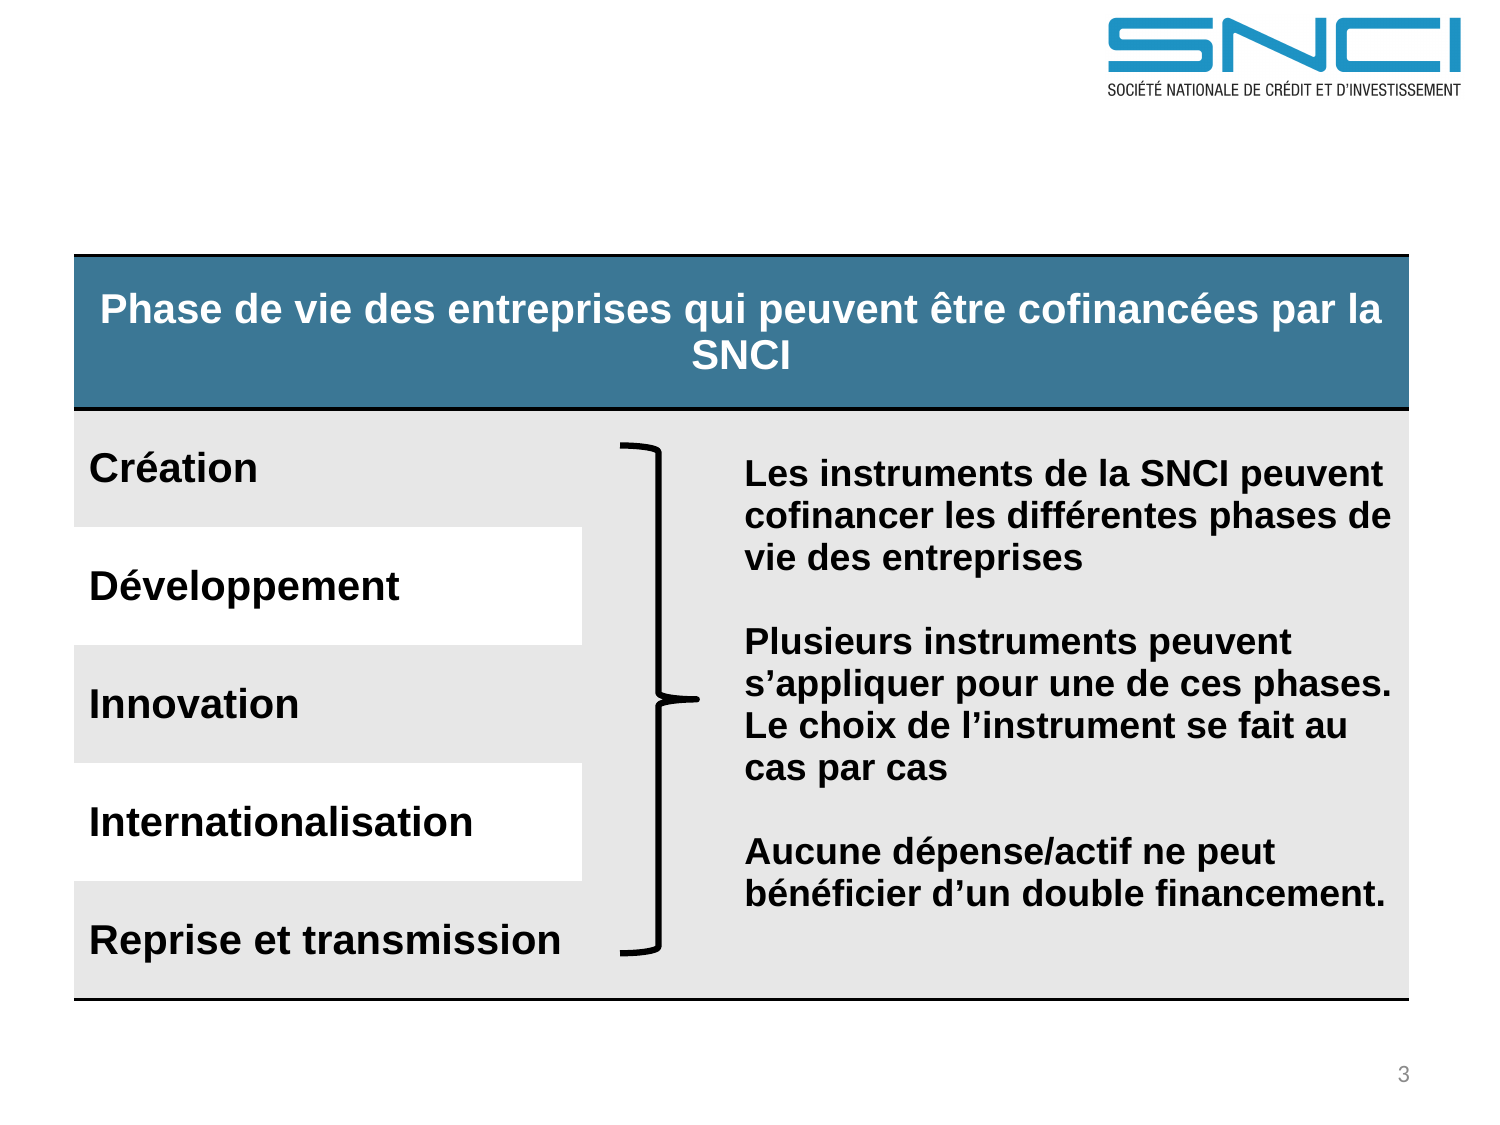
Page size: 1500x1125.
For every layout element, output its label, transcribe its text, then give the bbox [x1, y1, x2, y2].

table_cell [582, 411, 729, 998]
text_box [620, 444, 698, 955]
table_cell Internationalisation [74, 763, 582, 881]
slide_number 3 [1074, 1042, 1425, 1103]
table_cell Développement [74, 527, 582, 645]
table_cell Reprise et transmission [74, 881, 582, 998]
picture [1105, 14, 1465, 100]
table_header Phase de vie des entreprises qui peuvent être cofinancées par la SNCI [74, 257, 1409, 407]
table_cell Les instruments de la SNCI peuvent cofinancer les différentes phases de vie des entreprises Plusieurs instruments peuvent s’appliquer pour une de ces phases. Le choix de l’instrument se fait au cas par cas Aucune dépense/actif ne peut bénéficier d’un double financement. [729, 411, 1409, 998]
table_cell Création [74, 411, 582, 527]
table_cell Innovation [74, 645, 582, 763]
